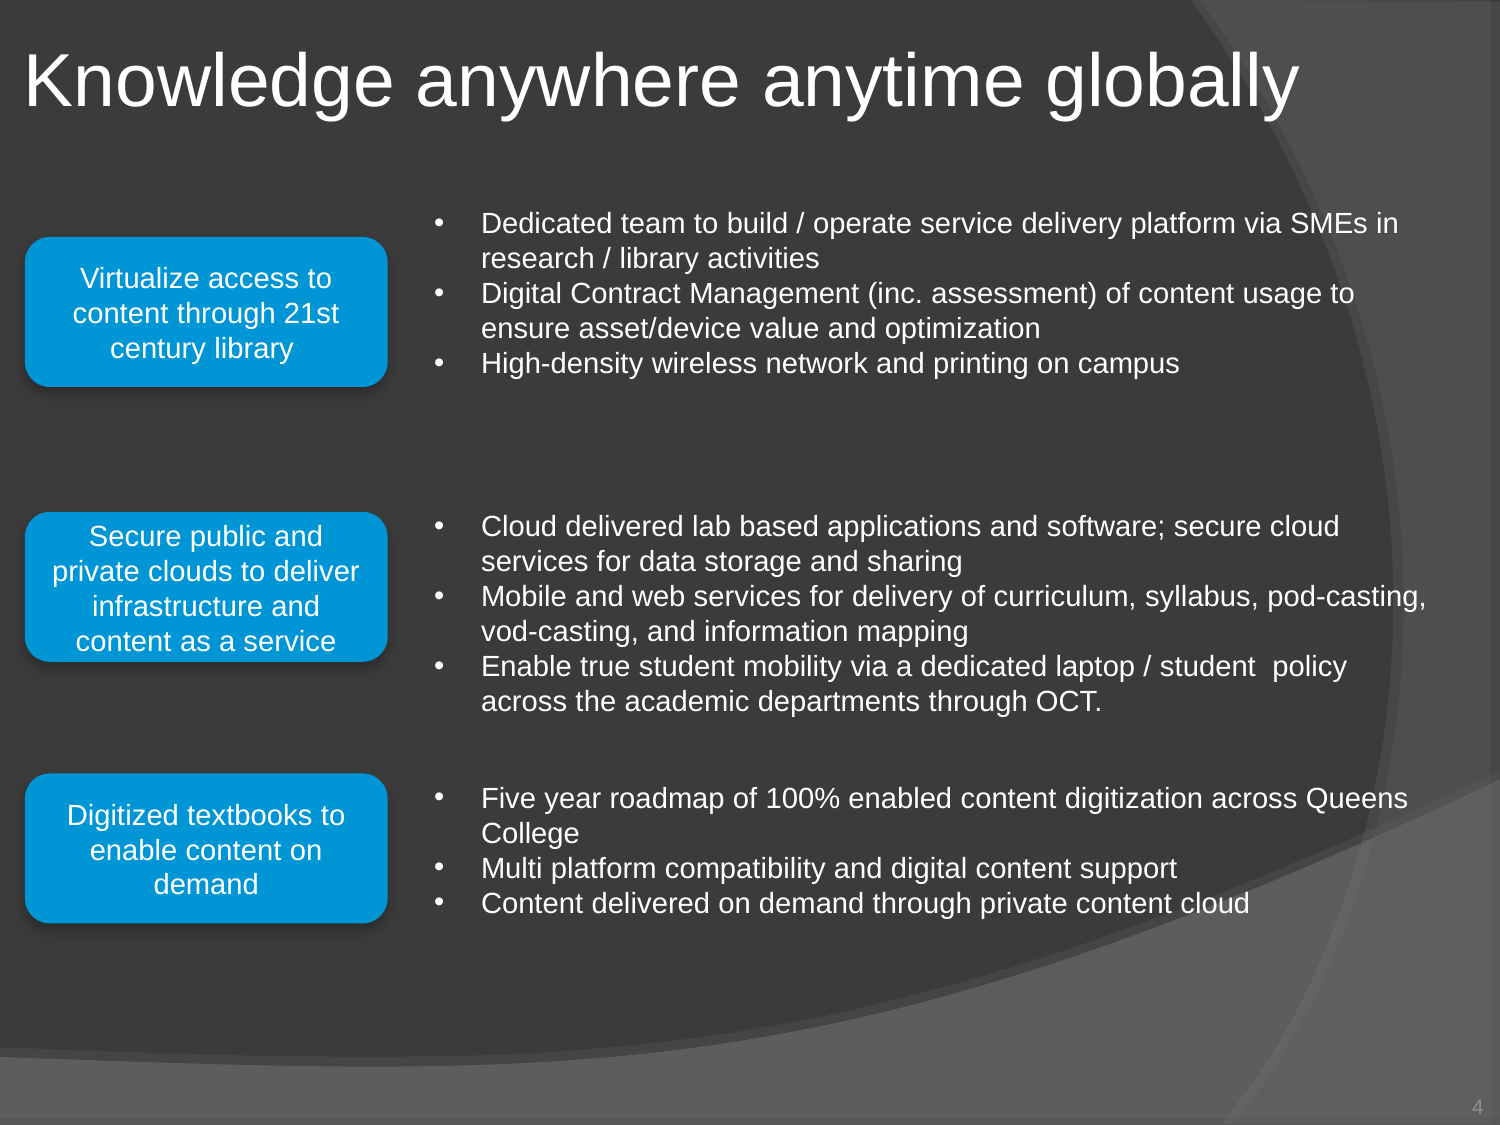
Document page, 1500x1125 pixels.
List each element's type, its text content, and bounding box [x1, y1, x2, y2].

text_box Dedicated team to build / operate service delivery platform via SMEs in research / library activities Digital Contract Management (inc. assessment) of content usage to ensure asset/device value and optimization High-density wireless network and printing on campus [419, 197, 1453, 422]
text_box Secure public and private clouds to deliver infrastructure and content as a service [23, 510, 390, 664]
text_box Virtualize access to content through 21st century library [23, 235, 390, 389]
text_box Five year roadmap of 100% enabled content digitization across Queens College Multi platform compatibility and digital content support Content delivered on demand through private content cloud [419, 771, 1453, 927]
text_box Digitized textbooks to enable content on demand [23, 771, 390, 926]
title Knowledge anywhere anytime globally [16, 13, 1426, 152]
text_box Cloud delivered lab based applications and software; secure cloud services for data storage and sharing Mobile and web services for delivery of curriculum, syllabus, pod-casting, vod-casting, and information mapping Enable true student mobility via a dedicated laptop / student policy across the academic departments through OCT. [419, 500, 1453, 760]
